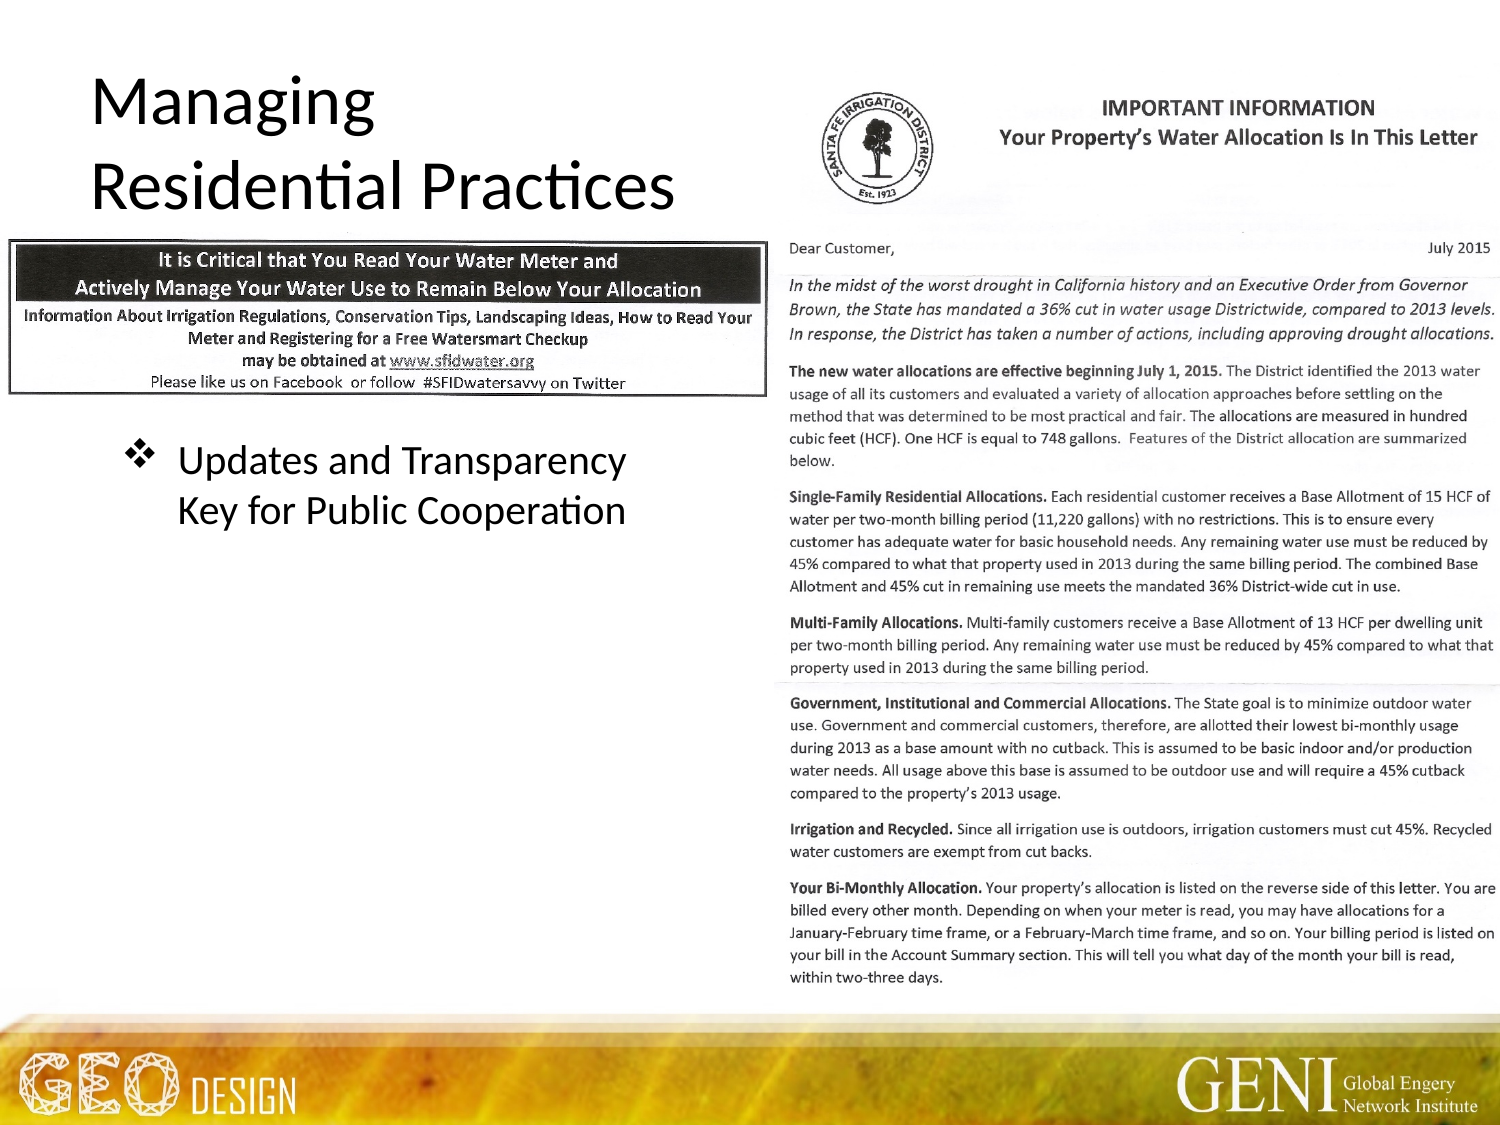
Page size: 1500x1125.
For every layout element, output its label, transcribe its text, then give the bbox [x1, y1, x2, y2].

picture [0, 213, 1500, 1125]
text_box Updates and Transparency Key for Public Cooperation [106, 425, 669, 541]
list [799, 63, 1500, 212]
title Managing Residential Practices [75, 45, 800, 230]
